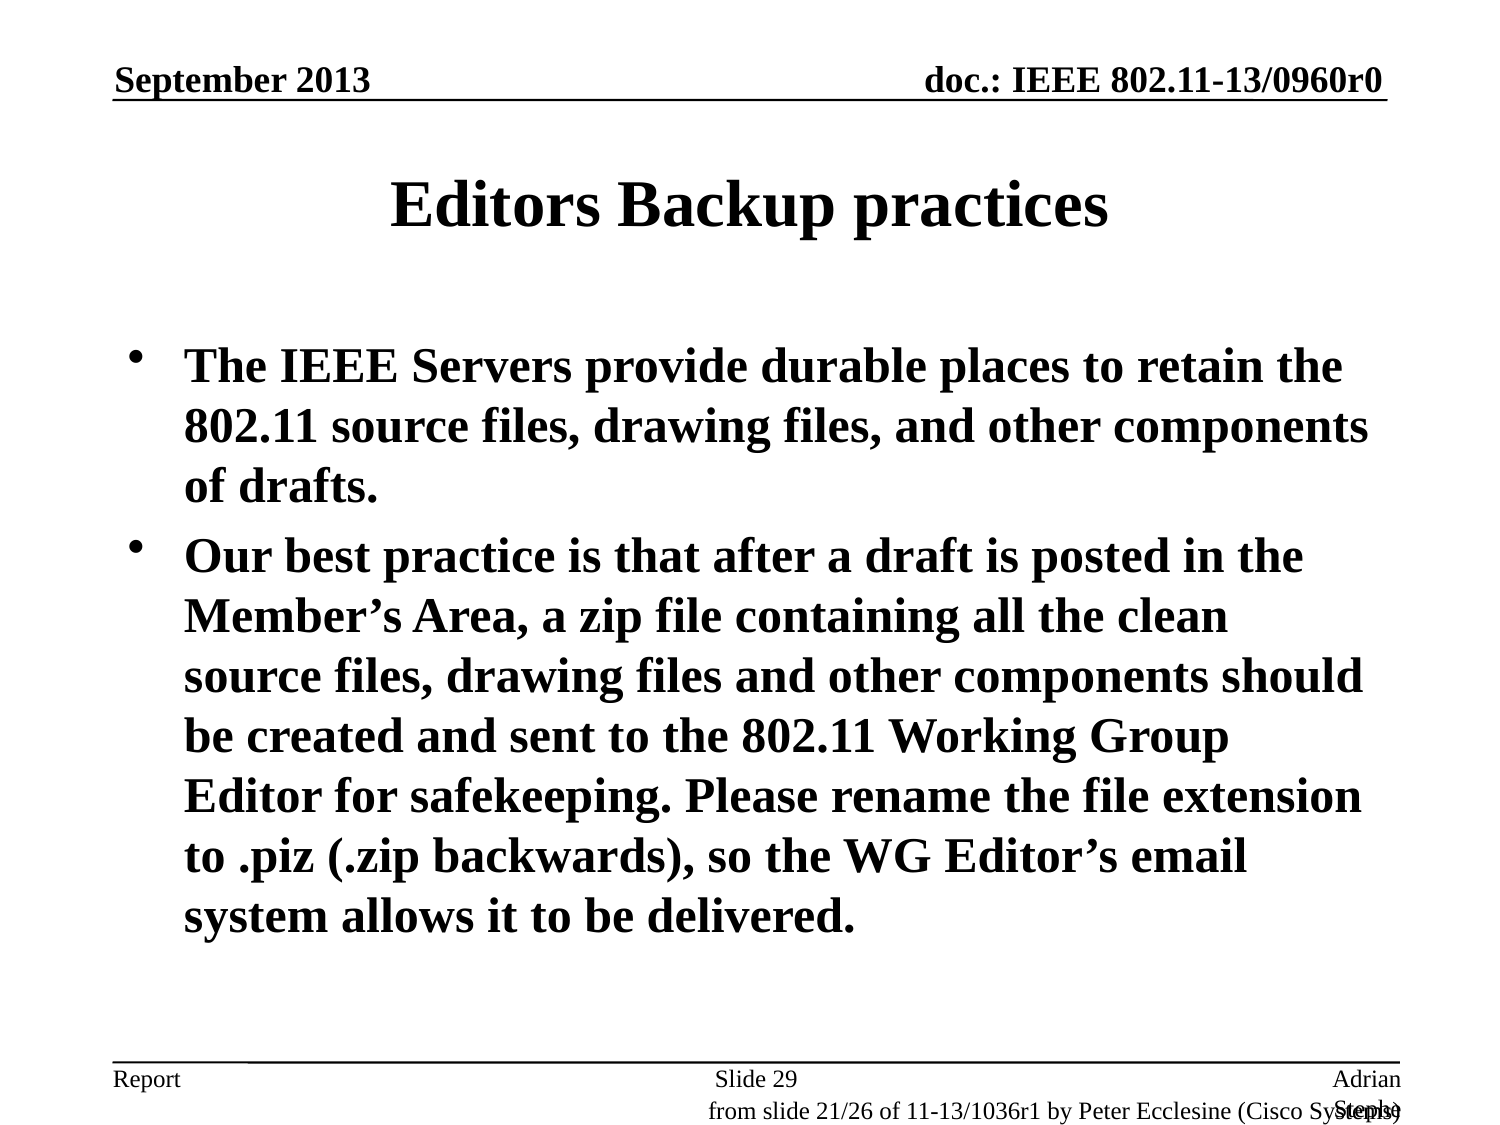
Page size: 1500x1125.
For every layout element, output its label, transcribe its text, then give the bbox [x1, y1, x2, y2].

footer Adrian Stephens, Intel Corporation [1324, 1061, 1402, 1087]
slide_number Slide 29 [712, 1061, 800, 1087]
list The IEEE Servers provide durable places to retain the 802.11 source files, drawing files, and other components of drafts. Our best practice is that after a draft is posted in the Member’s Area, a zip file containing all the clean source files, drawing files and other components should be created and sent to the 802.11 Working Group Editor for safekeeping. Please rename the file extension to .piz (.zip backwards), so the WG Editor’s email system allows it to be delivered. [112, 324, 1388, 1000]
title Editors Backup practices [112, 112, 1388, 288]
text_box from slide 21/26 of 11-13/1036r1 by Peter Ecclesine (Cisco Systems) [343, 1087, 1417, 1125]
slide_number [114, 54, 374, 101]
